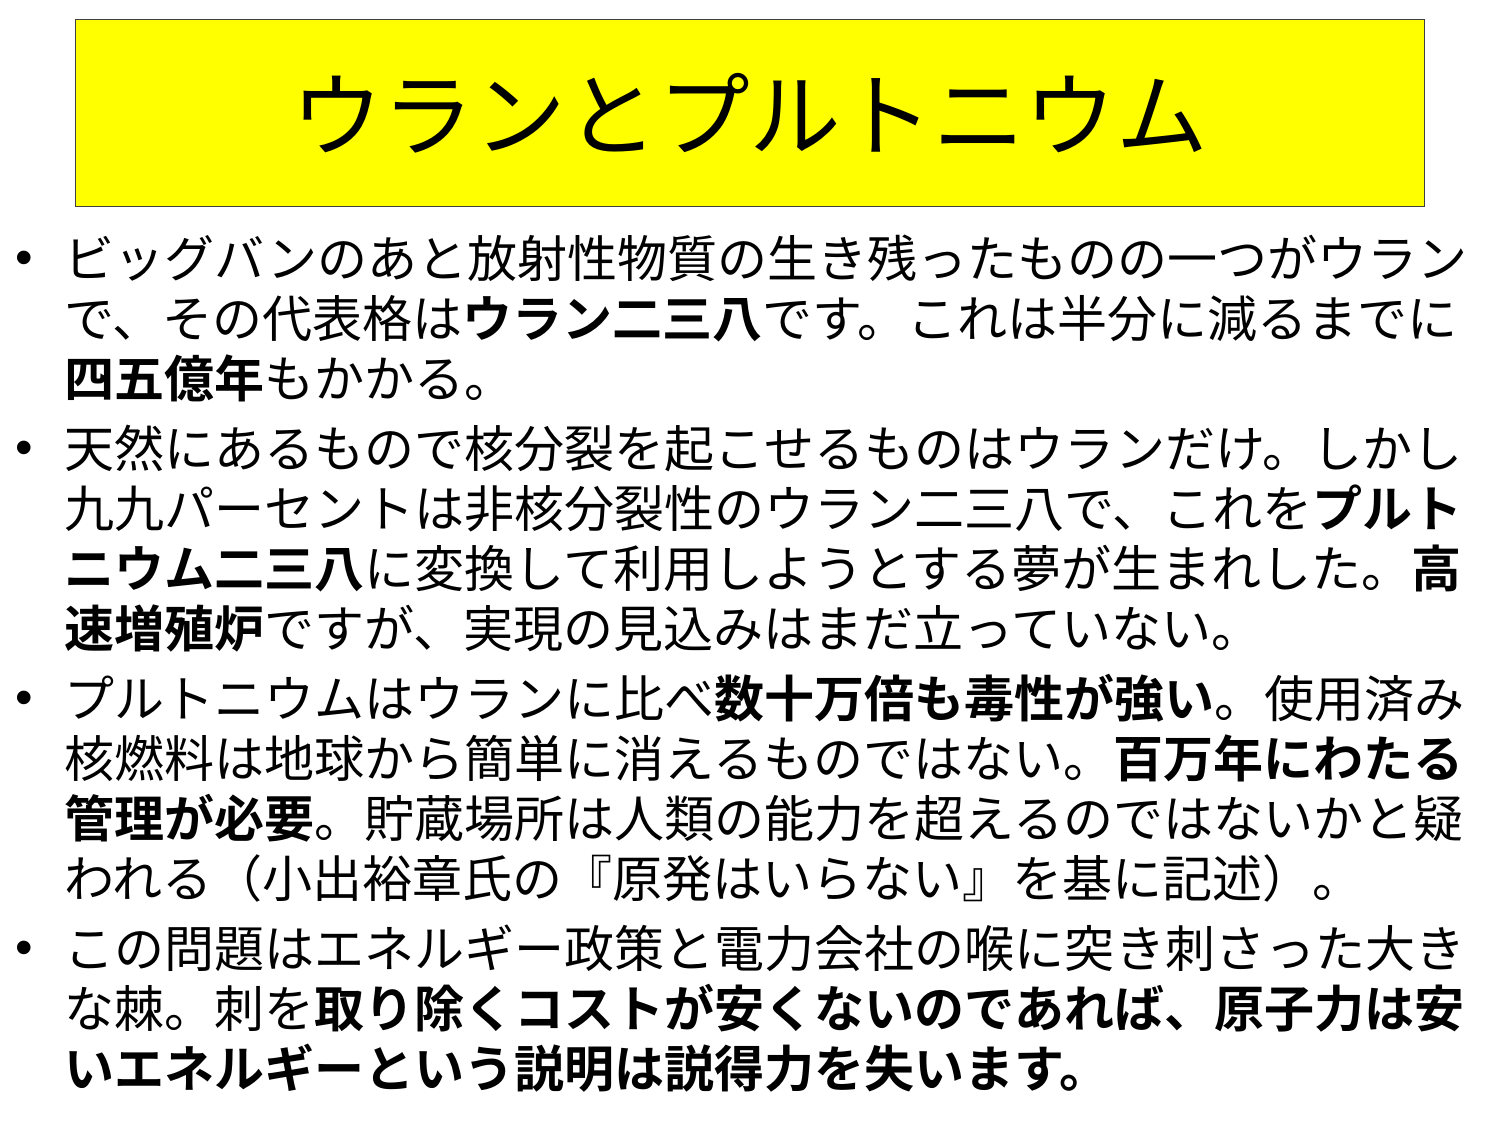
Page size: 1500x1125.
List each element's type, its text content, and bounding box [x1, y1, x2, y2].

title ウランとプルトニウム [75, 19, 1425, 207]
list ビッグバンのあと放射性物質の生き残ったものの一つがウランで、その代表格はウラン二三八です。これは半分に減るまでに四五億年もかかる。 天然にあるもので核分裂を起こせるものはウランだけ。しかし九九パーセントは非核分裂性のウラン二三八で、これをプルトニウム二三八に変換して利用しようとする夢が生まれした。高速増殖炉ですが、実現の見込みはまだ立っていない。 プルトニウムはウランに比べ数十万倍も毒性が強い。使用済み核燃料は地球から簡単に消えるものではない。百万年にわたる管理が必要。貯蔵場所は人類の能力を超えるのではないかと疑われる（小出裕章氏の『原発はいらない』を基に記述）。 この問題はエネルギー政策と電力会社の喉に突き刺さった大きな棘。刺を取り除くコストが安くないのであれば、原子力は安いエネルギーという説明は説得力を失います。 [0, 219, 1500, 1125]
